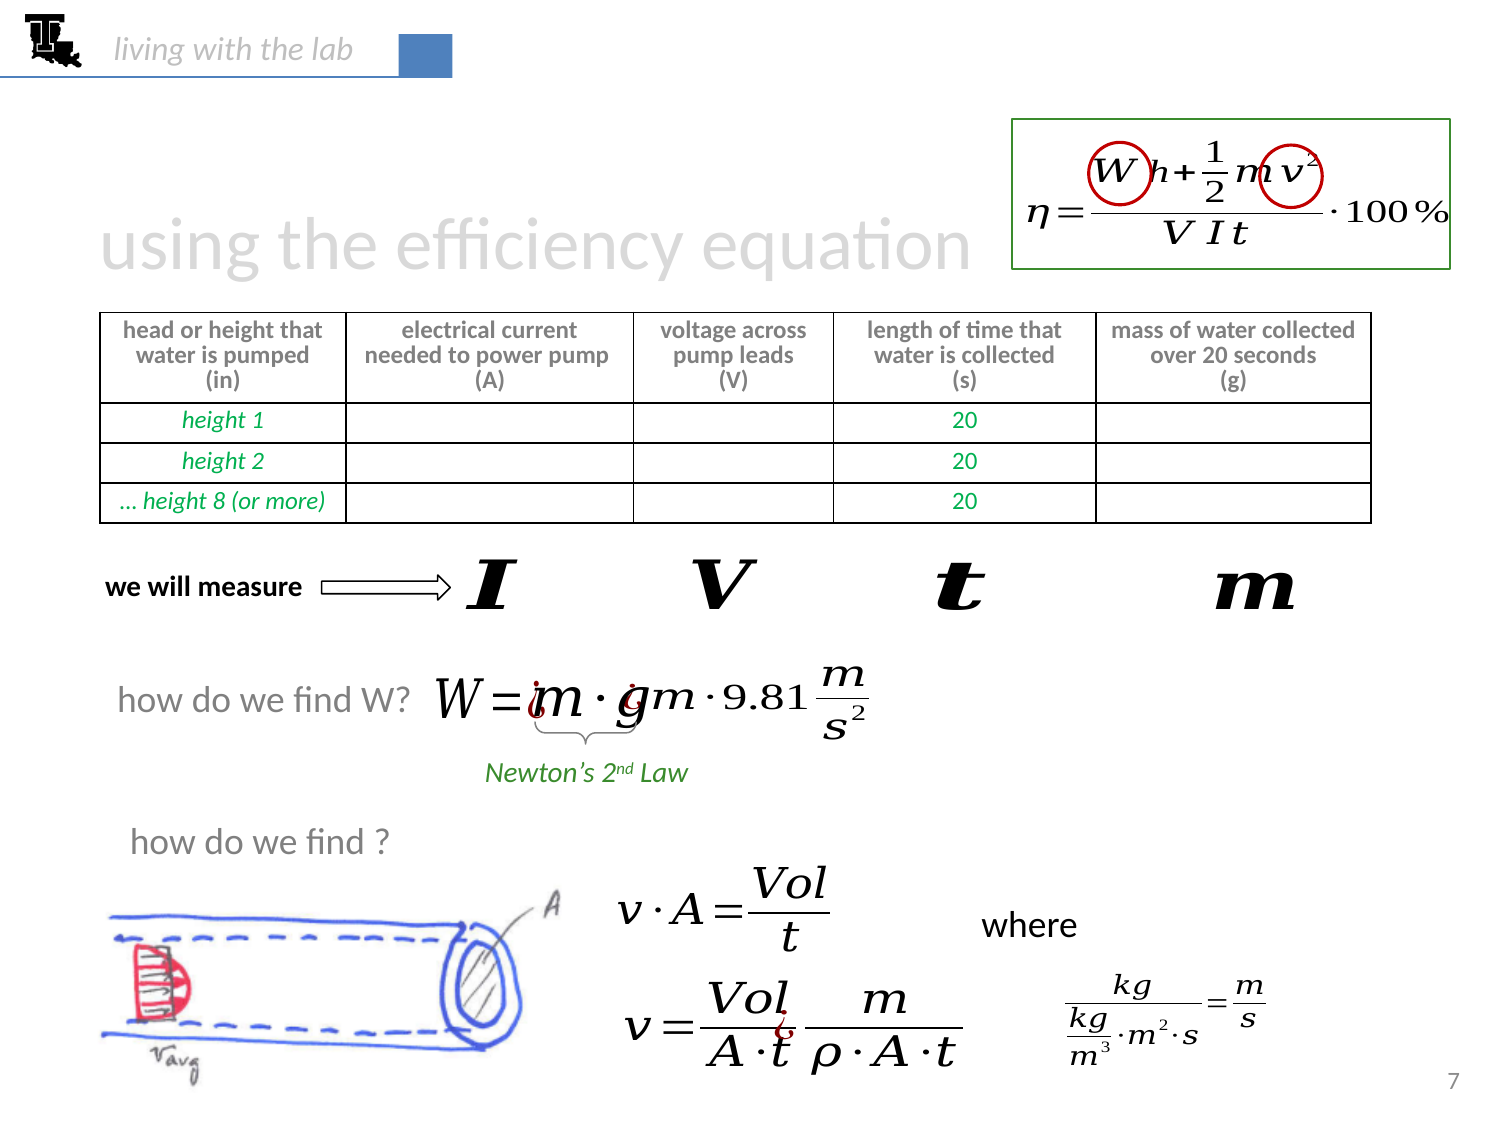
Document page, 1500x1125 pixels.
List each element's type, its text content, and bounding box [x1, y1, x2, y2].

table_header length of time that water is collected (s) [834, 313, 1095, 402]
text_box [0, 13, 453, 81]
table_cell [1097, 444, 1370, 482]
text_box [467, 721, 707, 798]
text_box how do we find W? [102, 667, 436, 728]
table_header voltage across pump leads (V) [634, 313, 833, 402]
table_cell 20 [834, 444, 1095, 482]
table_header head or height that water is pumped (in) [101, 313, 345, 402]
table_cell [1097, 404, 1370, 442]
text_box using the efficiency equation [84, 187, 1087, 300]
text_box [89, 559, 451, 611]
picture [89, 862, 565, 1093]
table_cell 20 [834, 404, 1095, 442]
table_cell 20 [834, 484, 1095, 522]
table_cell [634, 484, 833, 522]
table_cell [634, 404, 833, 442]
table_cell height 2 [101, 444, 345, 482]
table_header electrical current needed to power pump (A) [347, 313, 633, 402]
table_cell [347, 484, 633, 522]
slide_number 7 [1400, 1046, 1475, 1113]
table_cell height 1 [101, 404, 345, 442]
table_cell [634, 444, 833, 482]
table_cell [347, 404, 633, 442]
table_cell … height 8 (or more) [101, 484, 345, 522]
table_cell [1097, 484, 1370, 522]
table_header mass of water collected over 20 seconds (g) [1097, 313, 1370, 402]
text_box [1012, 118, 1451, 269]
table_cell [347, 444, 633, 482]
